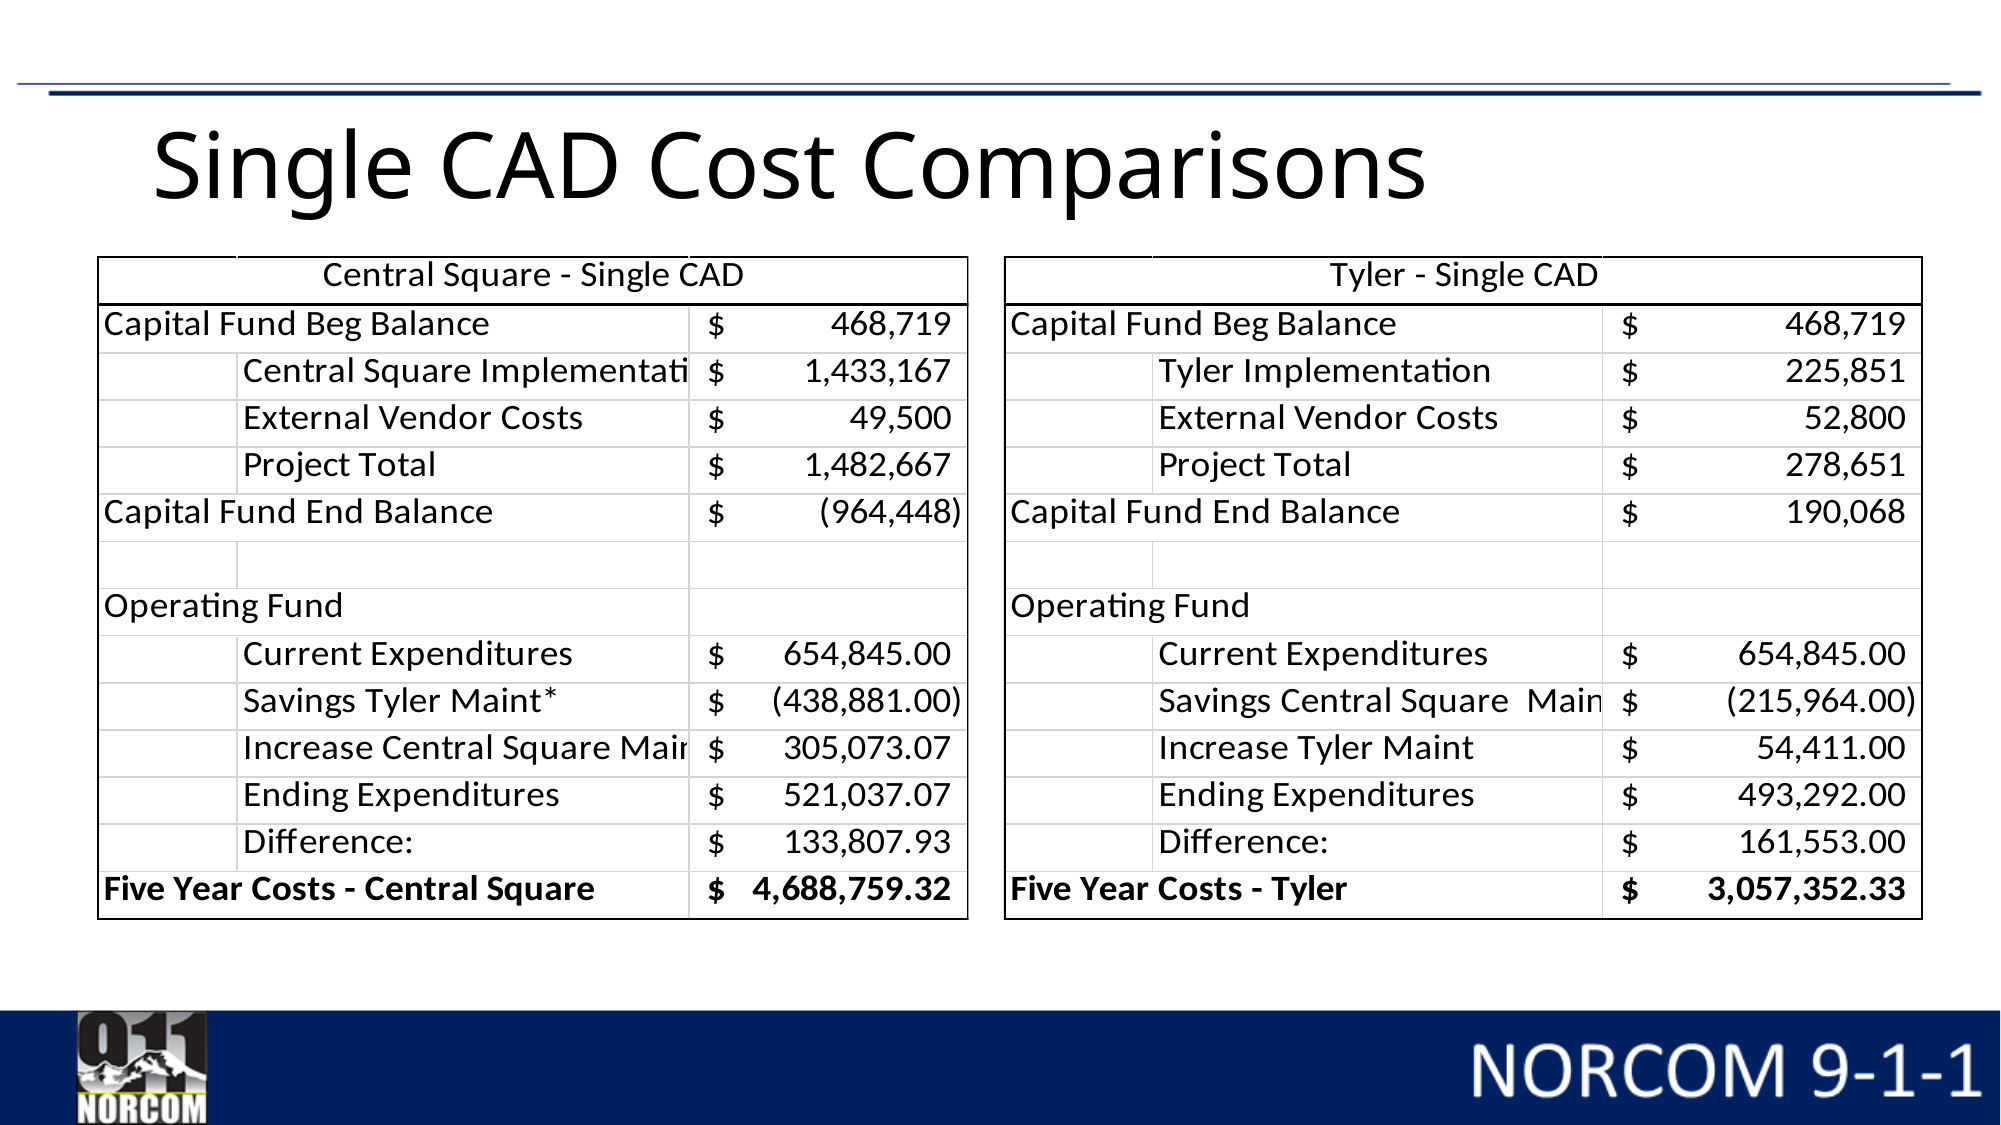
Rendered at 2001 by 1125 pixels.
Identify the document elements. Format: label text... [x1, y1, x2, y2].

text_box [1003, 256, 1925, 921]
picture [0, 0, 2001, 1125]
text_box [97, 256, 971, 921]
title Single CAD Cost Comparisons [137, 59, 1863, 278]
